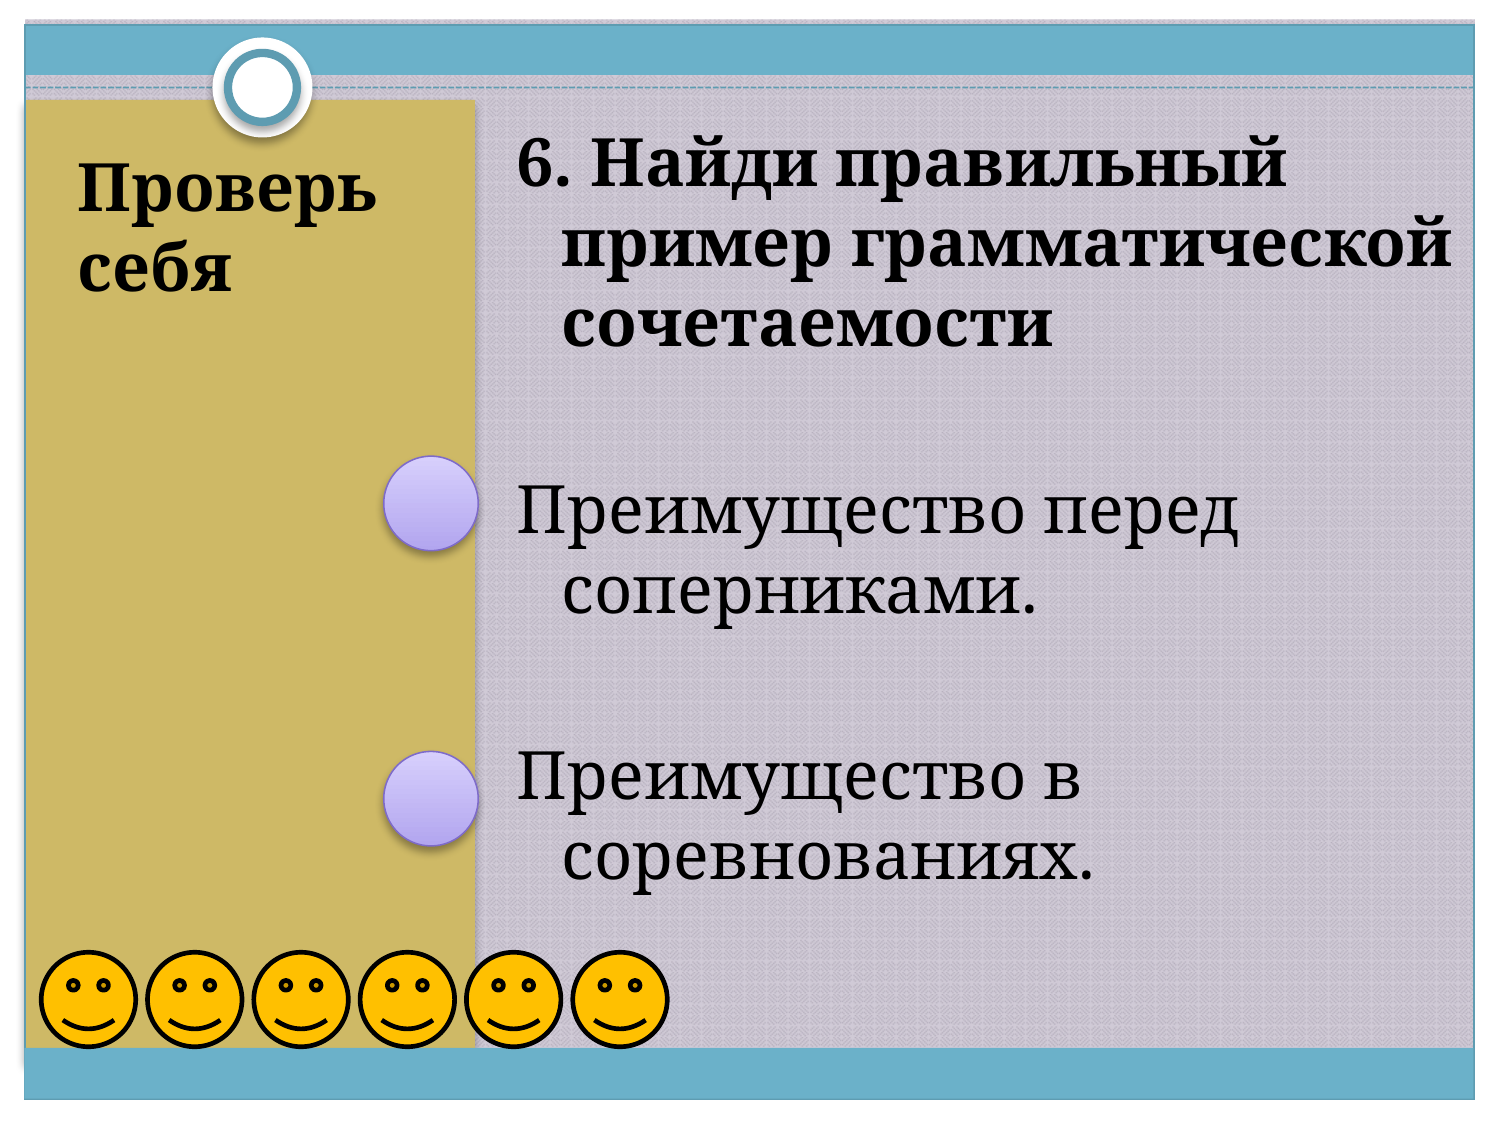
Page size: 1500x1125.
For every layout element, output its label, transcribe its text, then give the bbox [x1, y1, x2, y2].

text_box [382, 455, 479, 552]
text_box [249, 947, 353, 1052]
text_box [355, 947, 460, 1052]
text_box [461, 947, 566, 1052]
text_box [143, 947, 247, 1052]
text_box [382, 750, 479, 847]
list 6. Найди правильный пример грамматической сочетаемости Преимущество перед соперниками. Преимущество в соревнованиях. [501, 112, 1471, 1000]
text_box [36, 947, 141, 1052]
text_box [568, 947, 672, 1052]
title Проверь себя [62, 149, 450, 313]
